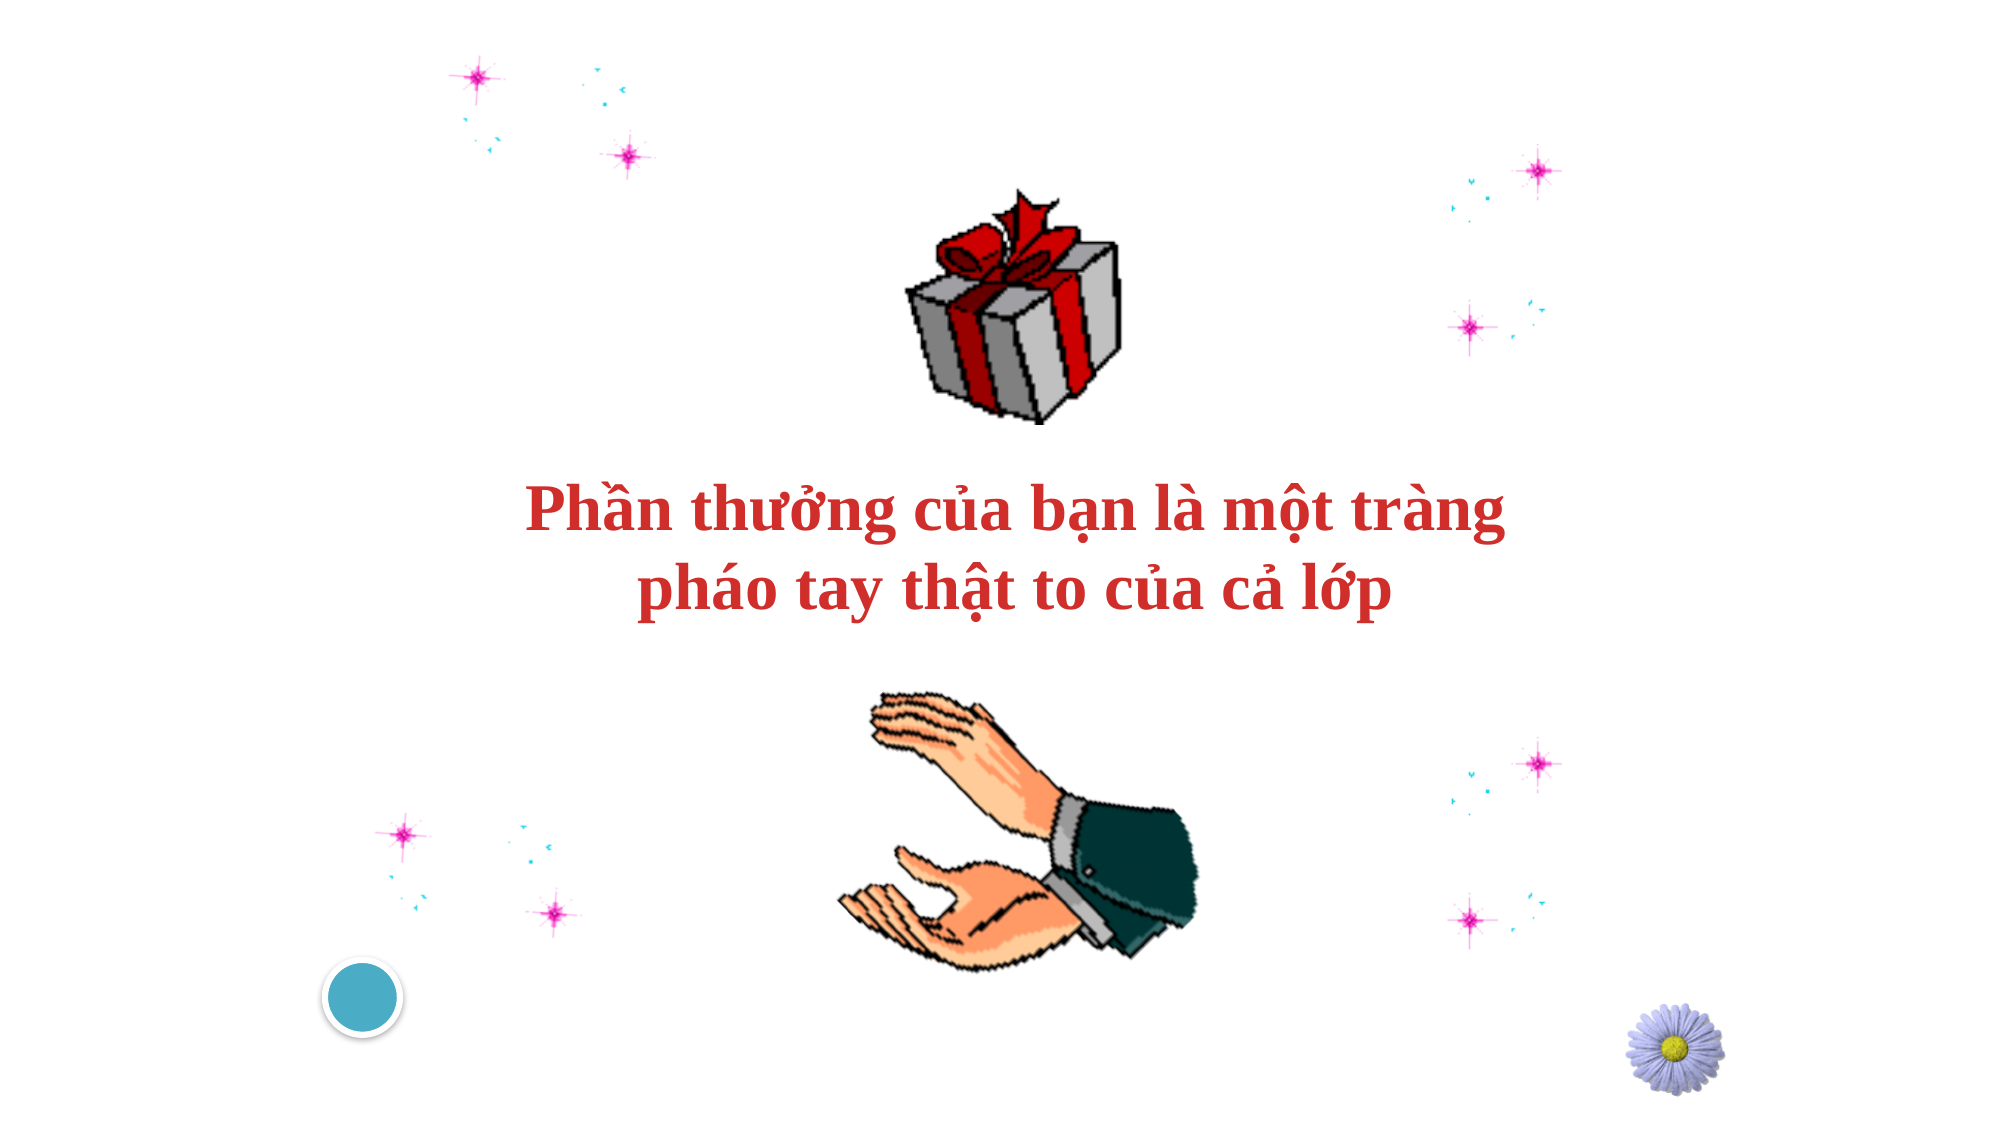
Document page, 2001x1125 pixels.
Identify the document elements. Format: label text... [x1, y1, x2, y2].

picture [1437, 144, 1565, 364]
picture [437, 3, 662, 223]
picture [1621, 999, 1729, 1101]
picture [824, 86, 1188, 426]
picture [757, 606, 1236, 1086]
picture [363, 761, 588, 981]
picture [1437, 737, 1565, 957]
text_box Phần thưởng của bạn là một tràng pháo tay thật to của cả lớp [507, 455, 1525, 631]
text_box [321, 956, 404, 1038]
